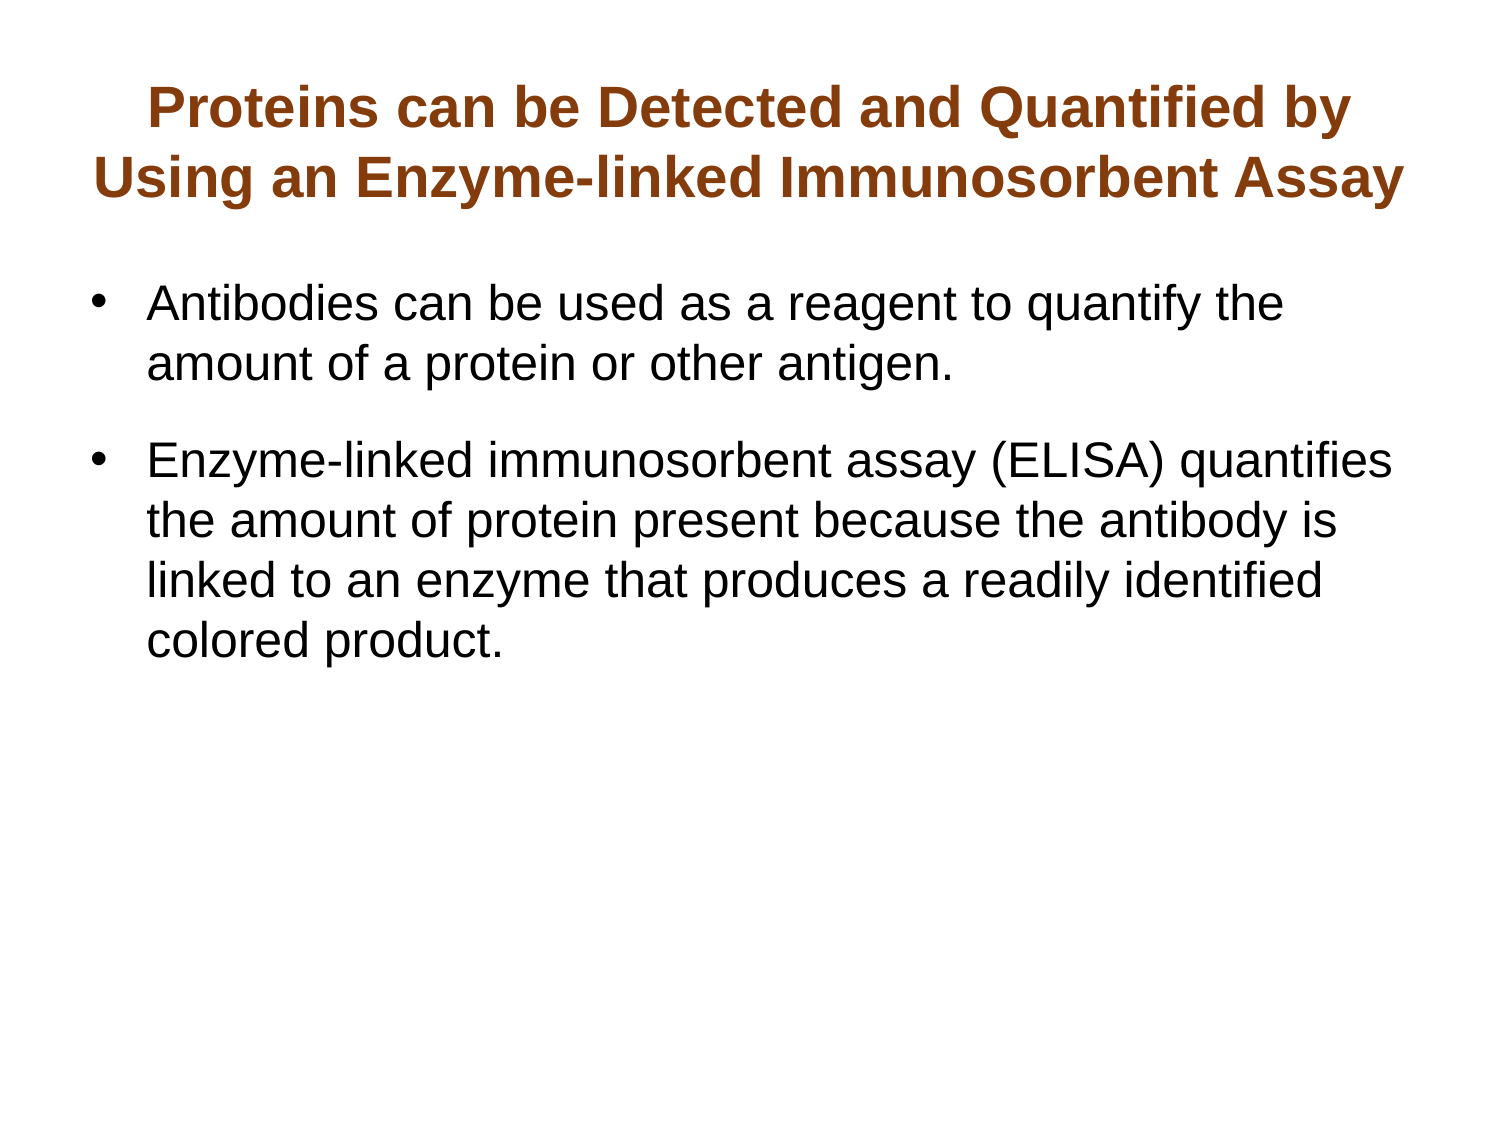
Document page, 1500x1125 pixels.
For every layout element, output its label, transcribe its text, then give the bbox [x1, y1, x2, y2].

title Proteins can be Detected and Quantified by Using an Enzyme-linked Immunosorbent Assay [75, 45, 1425, 233]
list Antibodies can be used as a reagent to quantify the amount of a protein or other antigen. Enzyme-linked immunosorbent assay (ELISA) quantifies the amount of protein present because the antibody is linked to an enzyme that produces a readily identified colored product. [75, 262, 1425, 1005]
